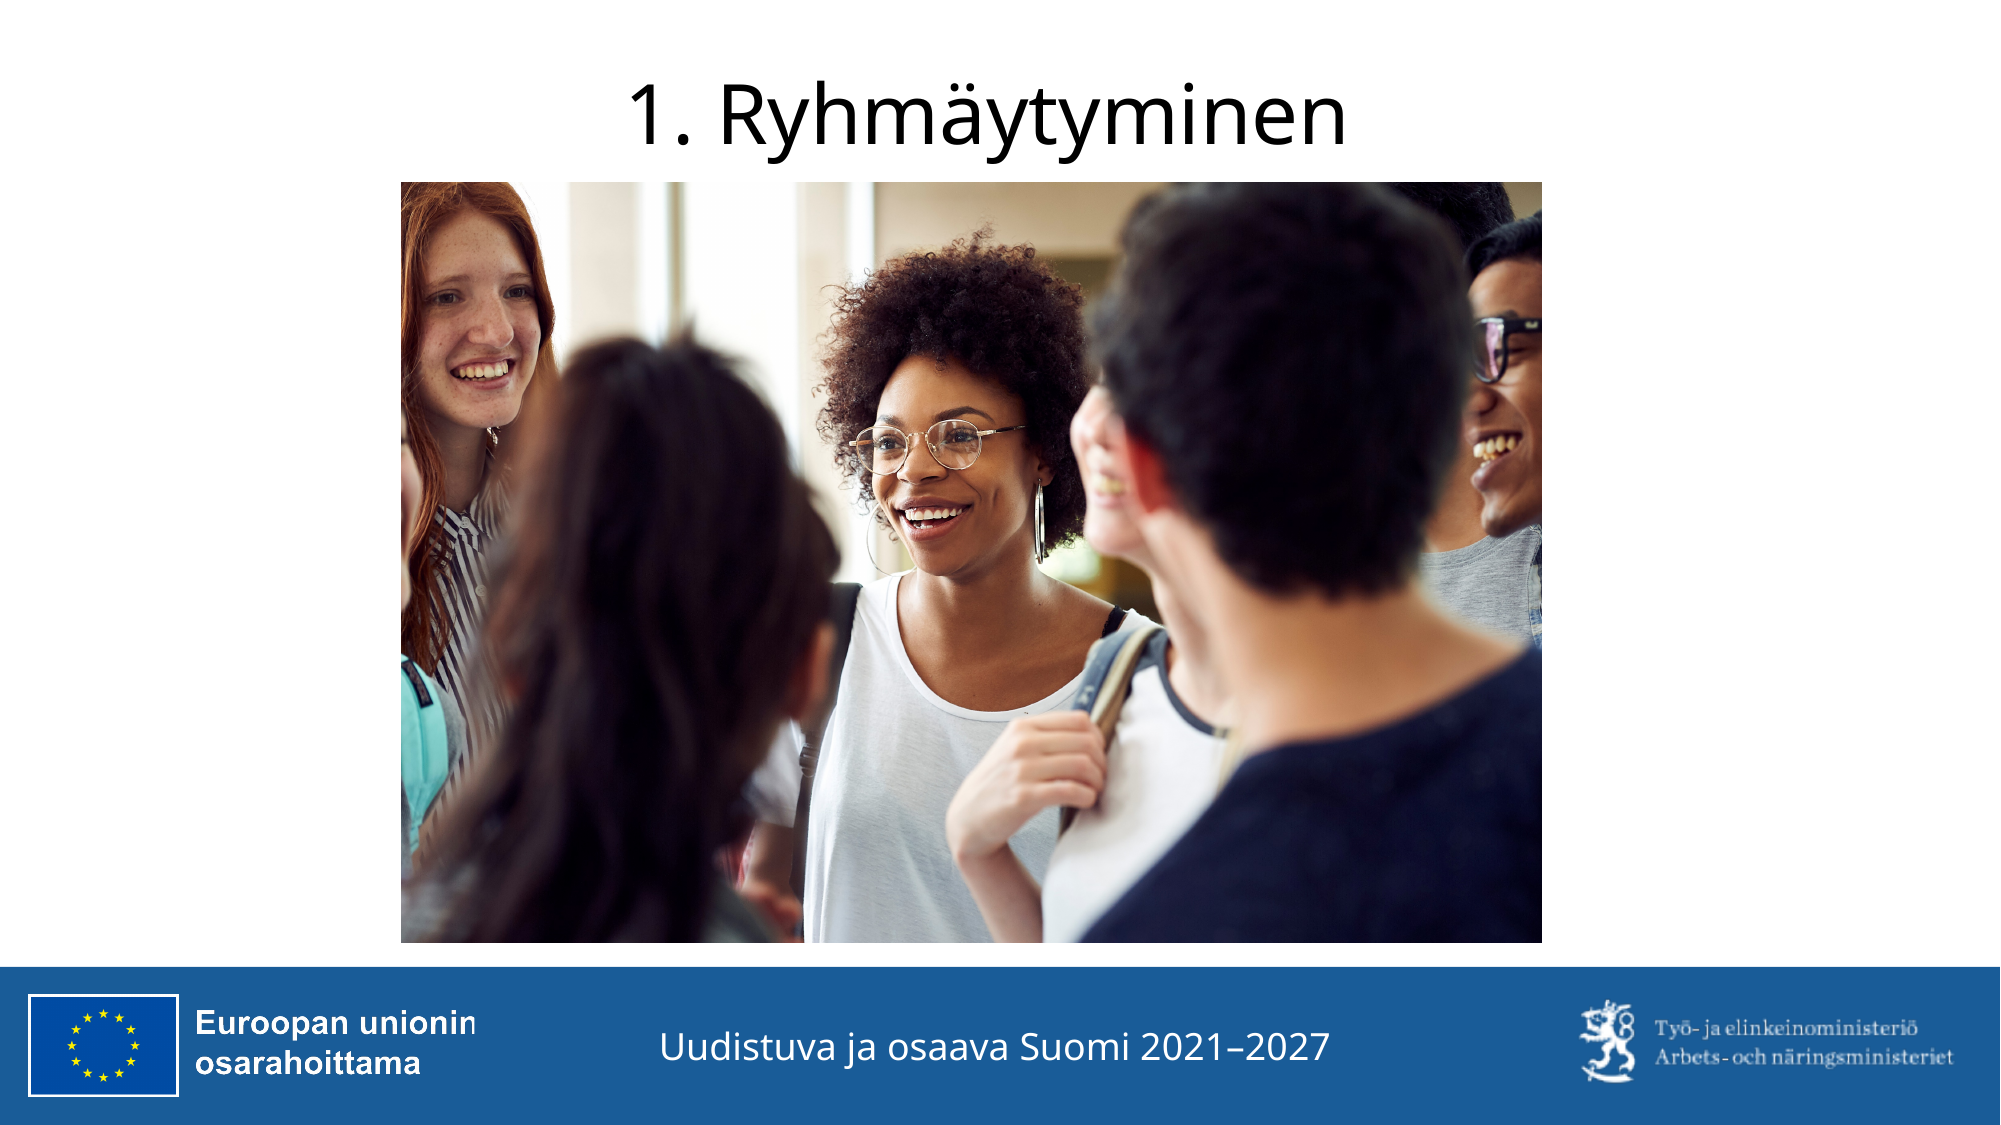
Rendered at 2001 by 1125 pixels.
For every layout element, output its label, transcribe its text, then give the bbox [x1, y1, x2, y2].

title 1. Ryhmäytyminen [113, 59, 1863, 163]
picture [401, 182, 1542, 943]
